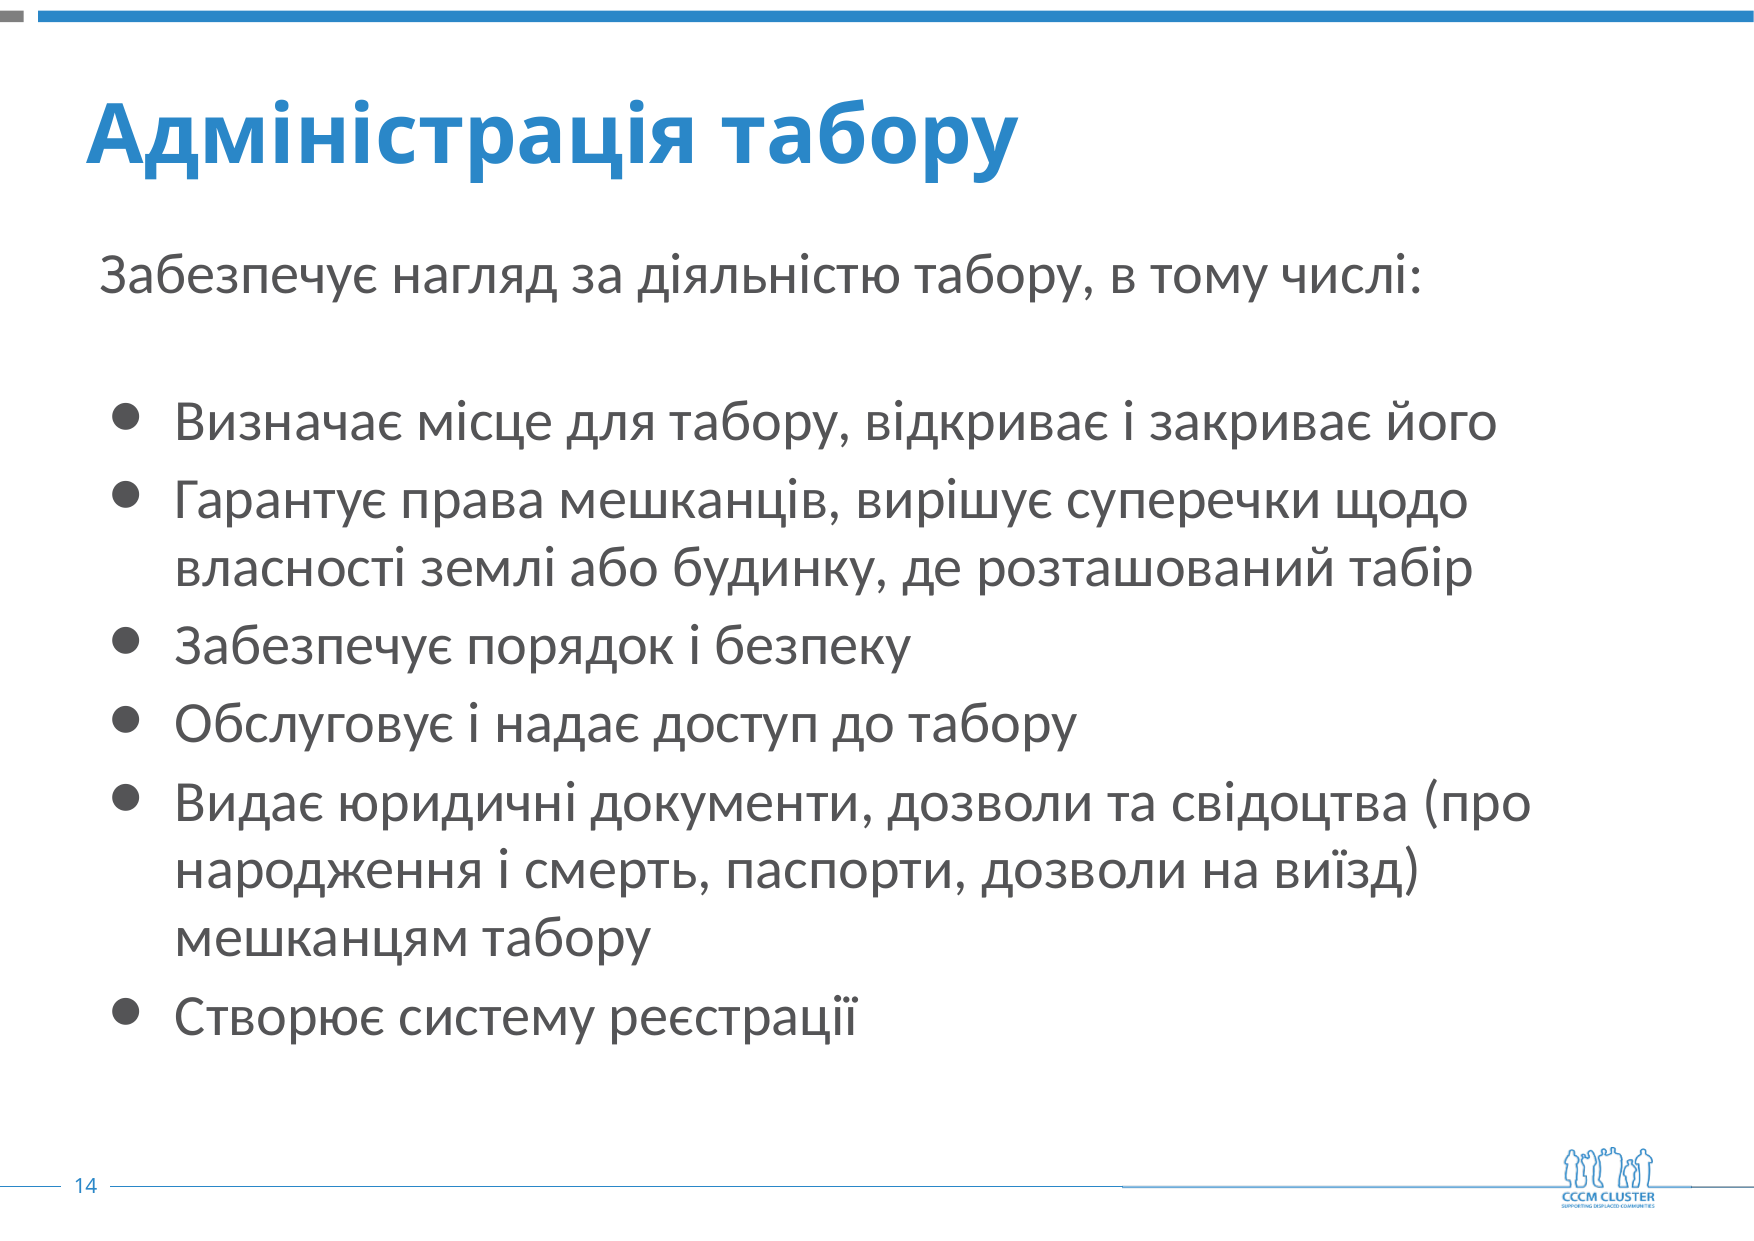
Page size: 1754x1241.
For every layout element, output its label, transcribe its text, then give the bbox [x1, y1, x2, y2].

text_box Забезпечує нагляд за діяльністю табору, в тому числі: Визначає місце для табору, відкриває і закриває його Гарантує права мешканців, вирішує суперечки щодо власності землі або будинку, де розташований табір Забезпечує порядок і безпеку Обслуговує і надає доступ до табору Видає юридичні документи, дозволи та свідоцтва (про народження і смерть, паспорти, дозволи на виїзд) мешканцям табору Створює систему реєстрації [85, 228, 1633, 1096]
picture [0, 1147, 1754, 1209]
text_box Адміністрація табору [71, 73, 1728, 195]
